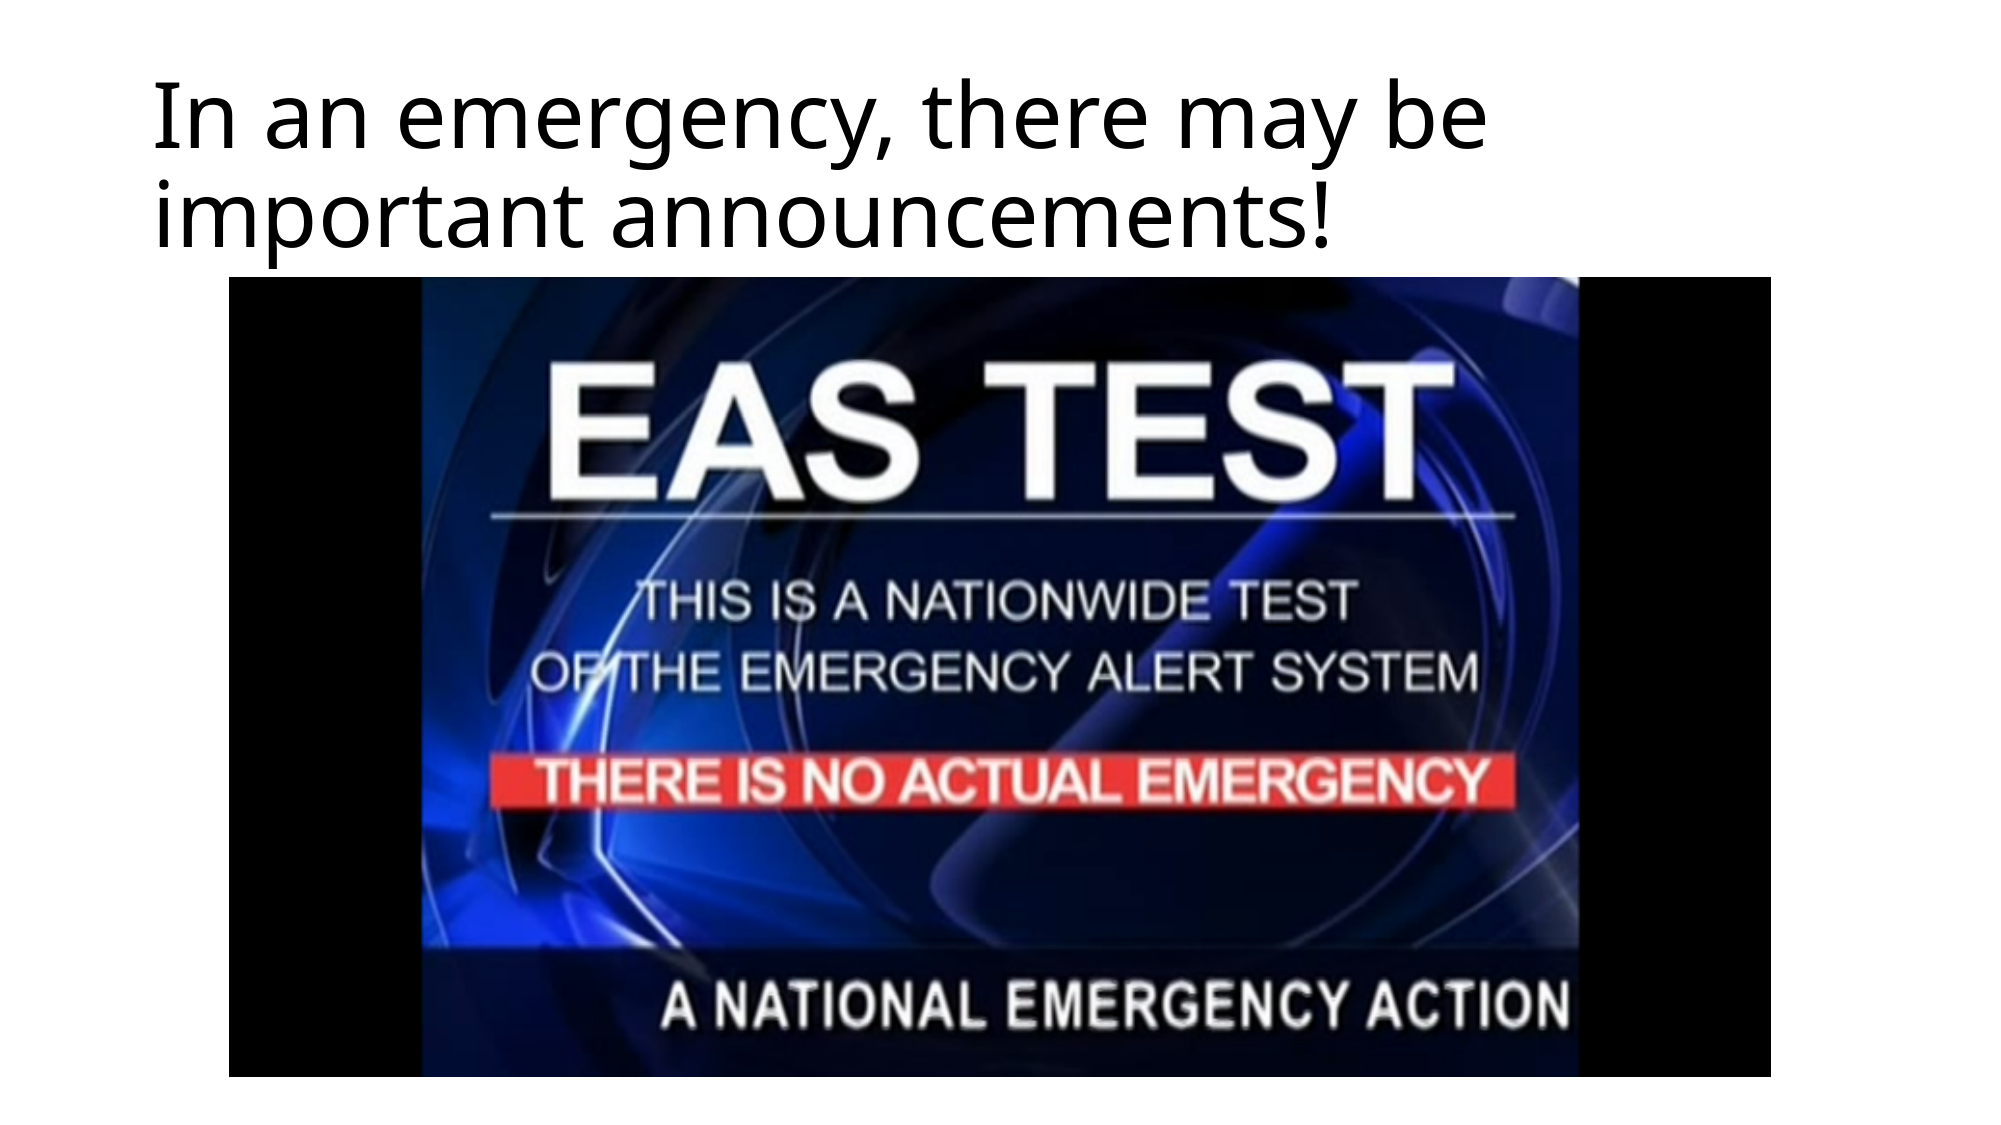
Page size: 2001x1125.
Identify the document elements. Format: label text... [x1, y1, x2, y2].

title In an emergency, there may be important announcements! [137, 59, 1863, 278]
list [229, 277, 1771, 1077]
